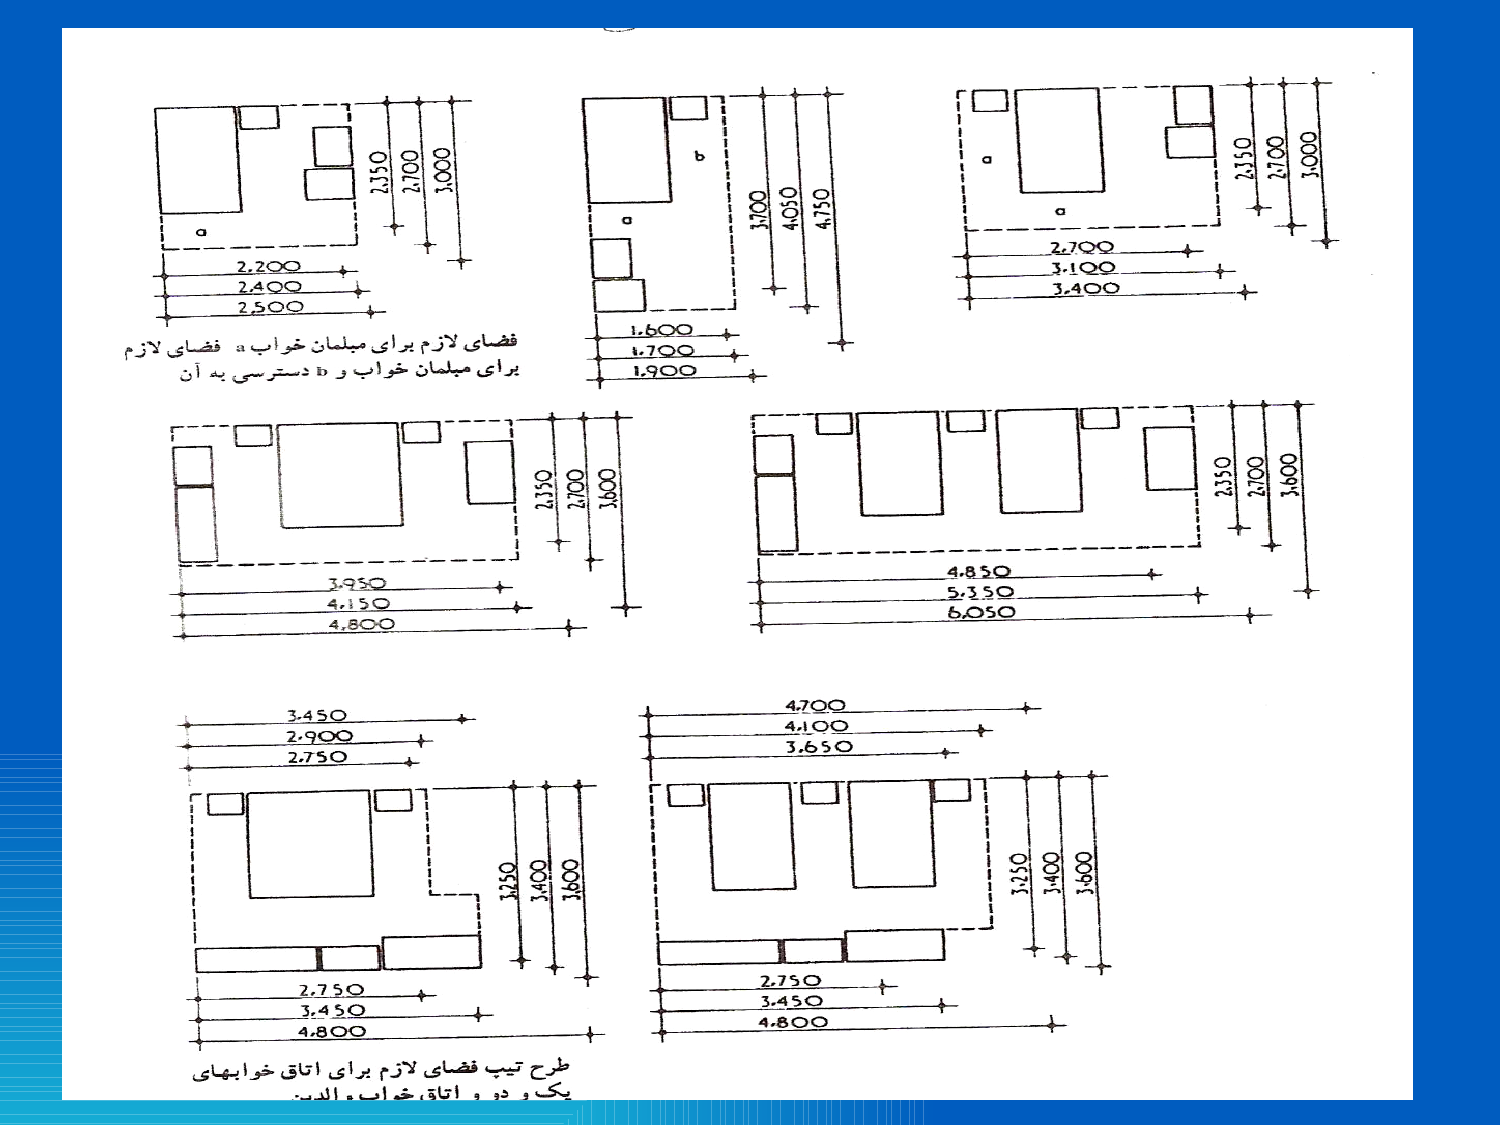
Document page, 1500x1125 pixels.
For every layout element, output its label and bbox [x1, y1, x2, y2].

list [62, 27, 1413, 1101]
